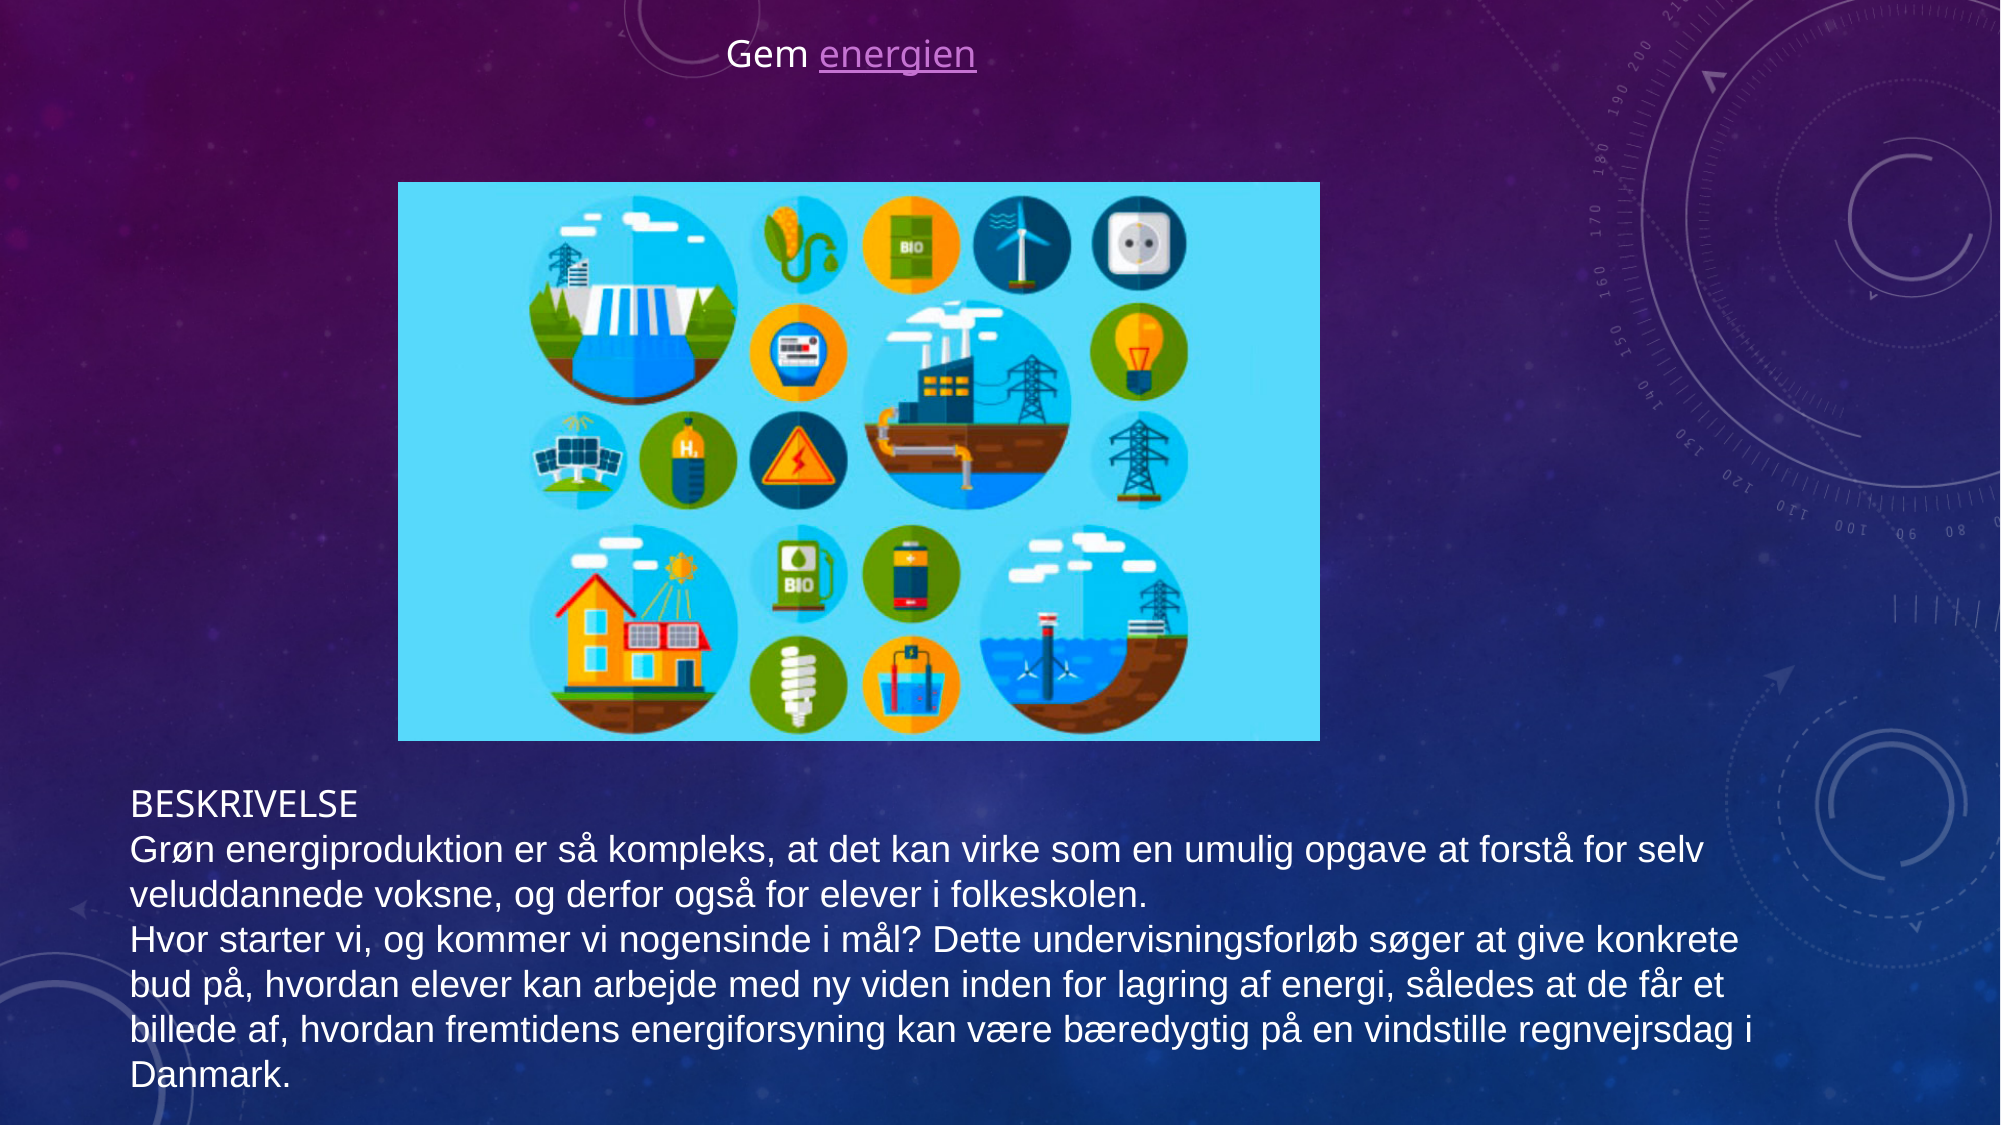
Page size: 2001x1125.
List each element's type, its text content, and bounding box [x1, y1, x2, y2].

text_box BESKRIVELSE Grøn energiproduktion er så kompleks, at det kan virke som en umulig opgave at forstå for selv veluddannede voksne, og derfor også for elever i folkeskolen. Hvor starter vi, og kommer vi nogensinde i mål? Dette undervisningsforløb søger at give konkrete bud på, hvordan elever kan arbejde med ny viden inden for lagring af energi, således at de får et billede af, hvordan fremtidens energiforsyning kan være bæredygtig på en vindstille regnvejrsdag i Danmark. [114, 772, 1800, 1102]
picture [0, 0, 2001, 1125]
text_box Gem energien [202, 22, 1500, 88]
